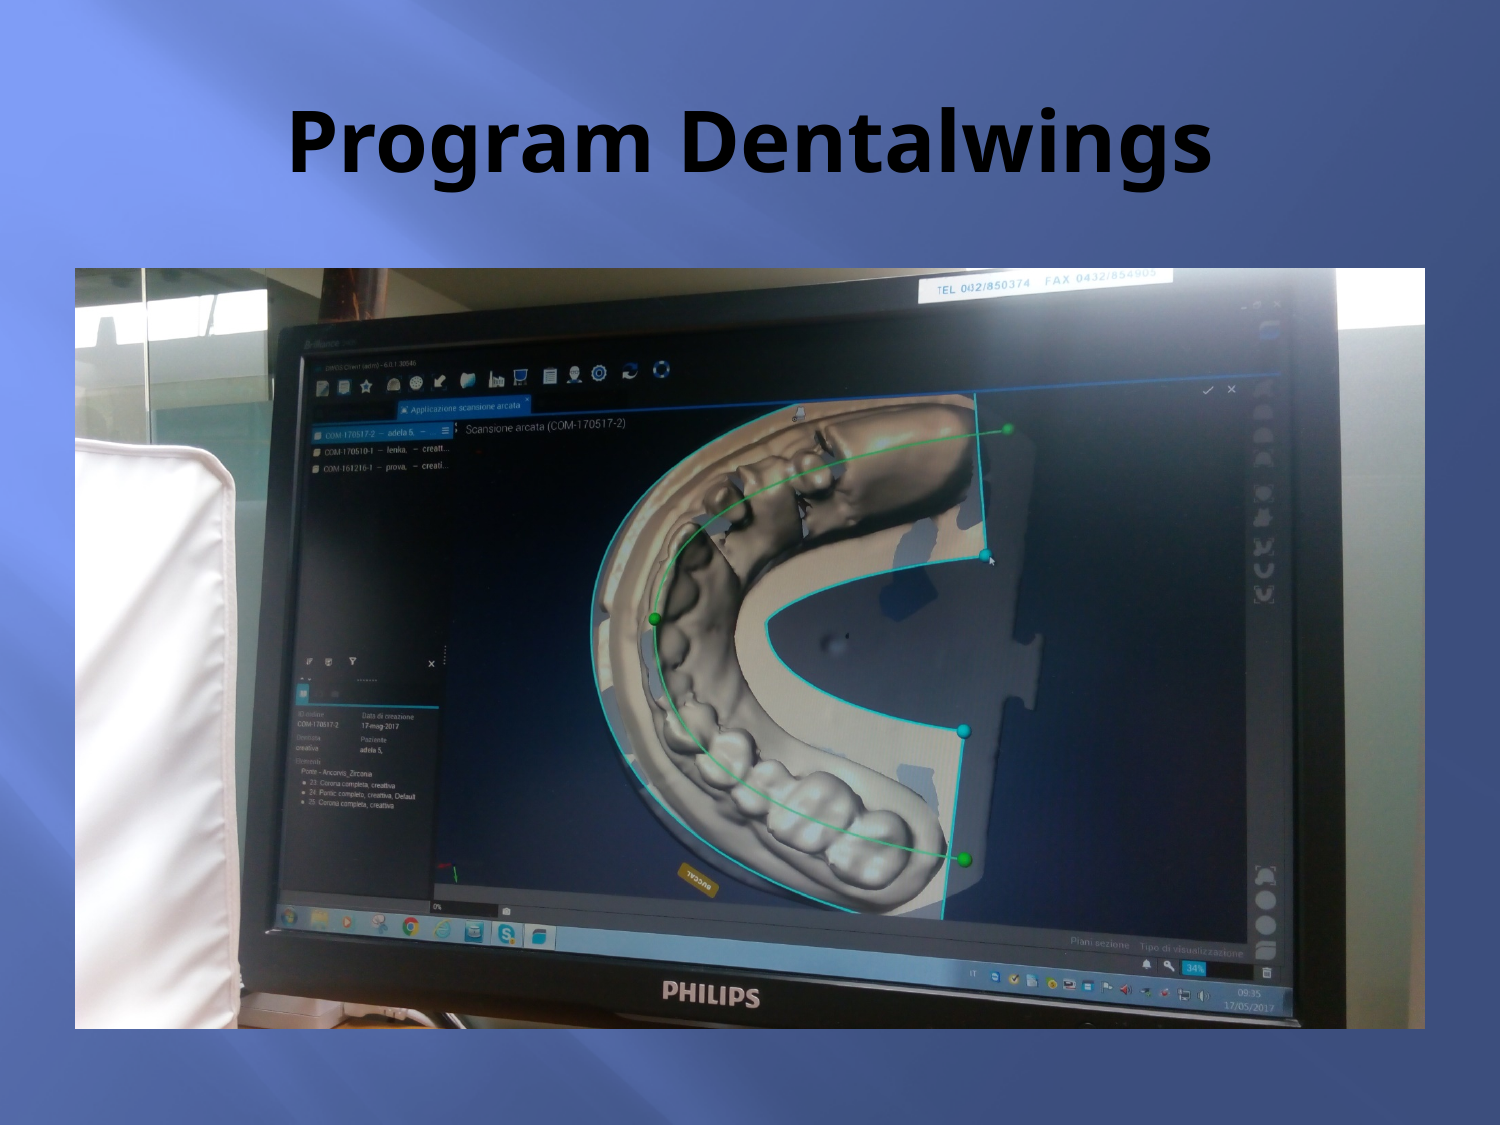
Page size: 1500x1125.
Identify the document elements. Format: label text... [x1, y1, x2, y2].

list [74, 268, 1426, 1030]
title Program Dentalwings [75, 45, 1425, 233]
